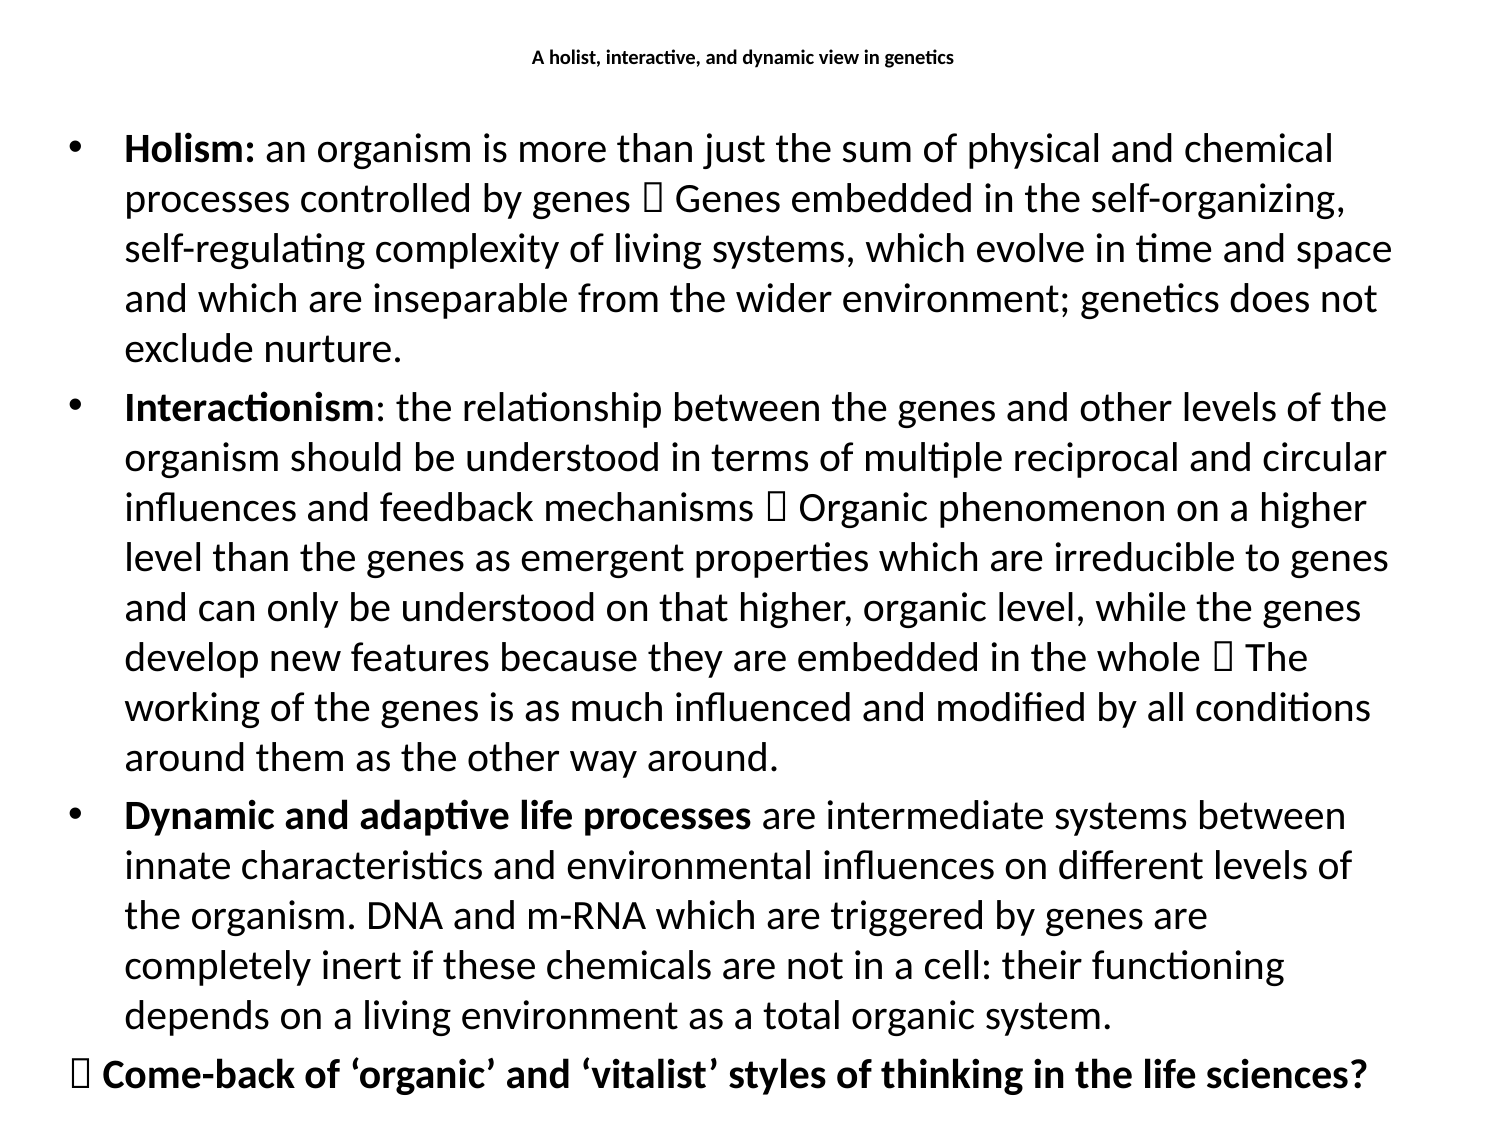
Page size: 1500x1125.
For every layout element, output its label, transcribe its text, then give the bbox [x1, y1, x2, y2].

list Holism: an organism is more than just the sum of physical and chemical processes controlled by genes  Genes embedded in the self-organizing, self-regulating complexity of living systems, which evolve in time and space and which are inseparable from the wider environment; genetics does not exclude nurture. Interactionism: the relationship between the genes and other levels of the organism should be understood in terms of multiple reciprocal and circular influences and feedback mechanisms  Organic phenomenon on a higher level than the genes as emergent properties which are irreducible to genes and can only be understood on that higher, organic level, while the genes develop new features because they are embedded in the whole  The working of the genes is as much influenced and modified by all conditions around them as the other way around. Dynamic and adaptive life processes are intermediate systems between innate characteristics and environmental influences on different levels of the organism. DNA and m-RNA which are triggered by genes are completely inert if these chemicals are not in a cell: their functioning depends on a living environment as a total organic system.  Come-back of ‘organic’ and ‘vitalist’ styles of thinking in the life sciences? [53, 113, 1415, 880]
title A holist, interactive, and dynamic view in genetics [64, 0, 1427, 102]
